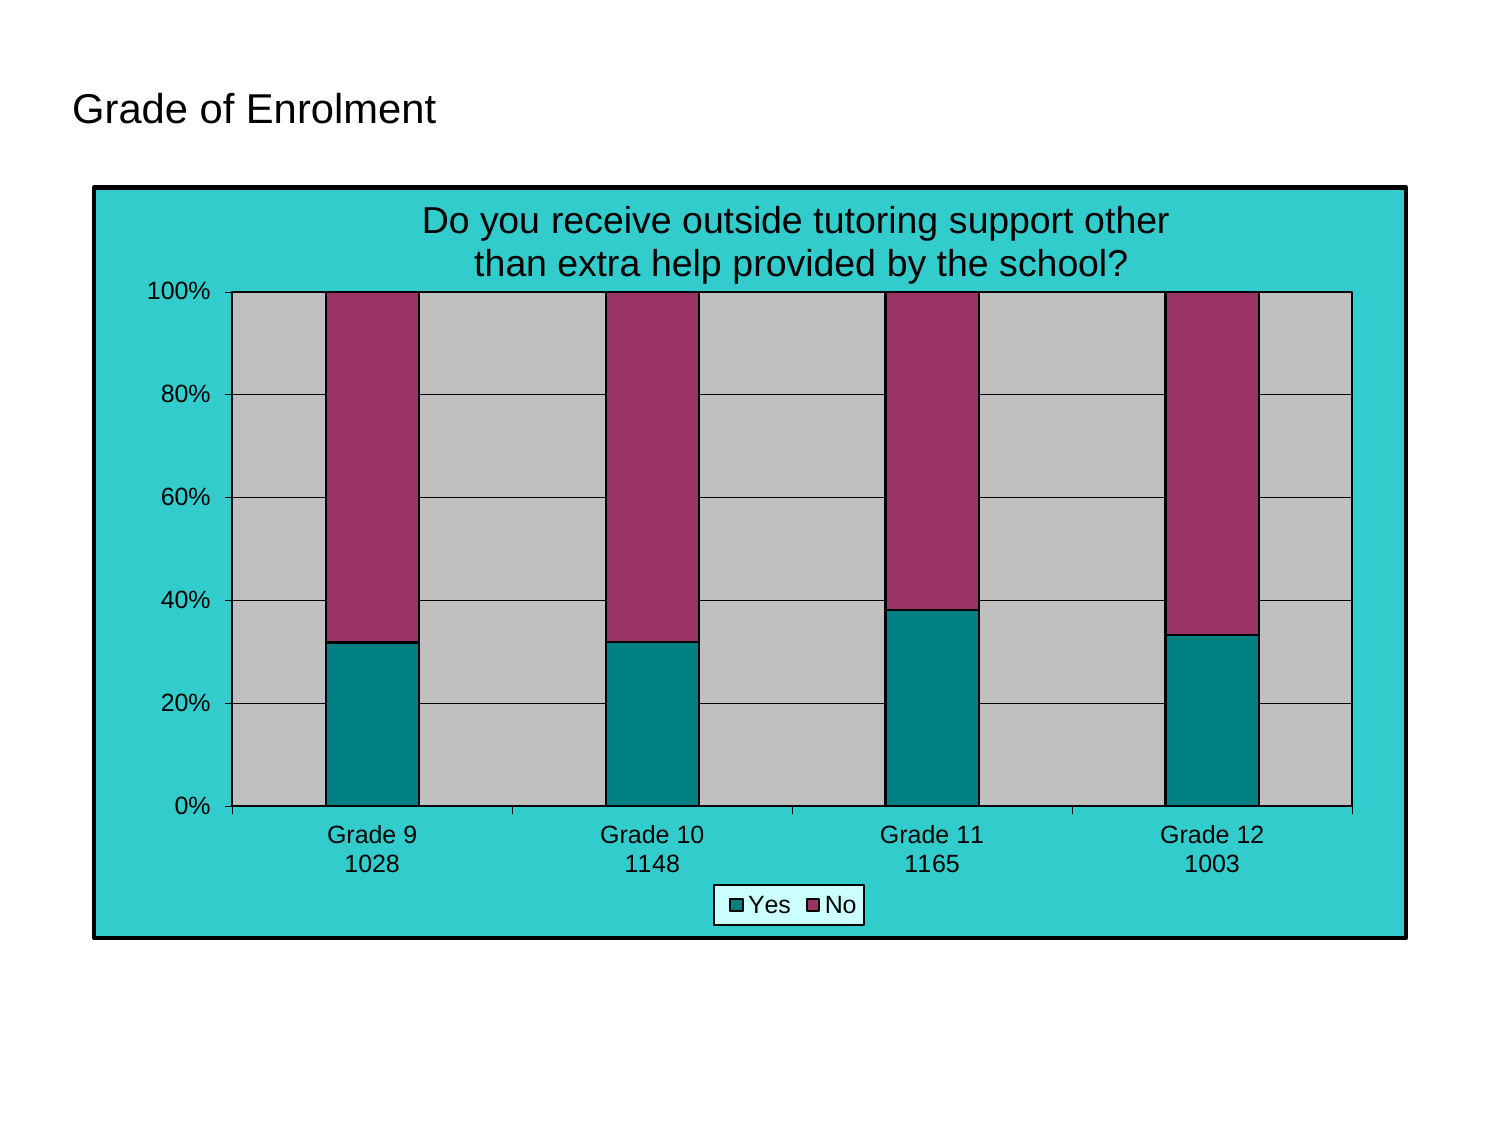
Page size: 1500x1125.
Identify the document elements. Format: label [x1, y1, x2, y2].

picture [91, 185, 1409, 940]
